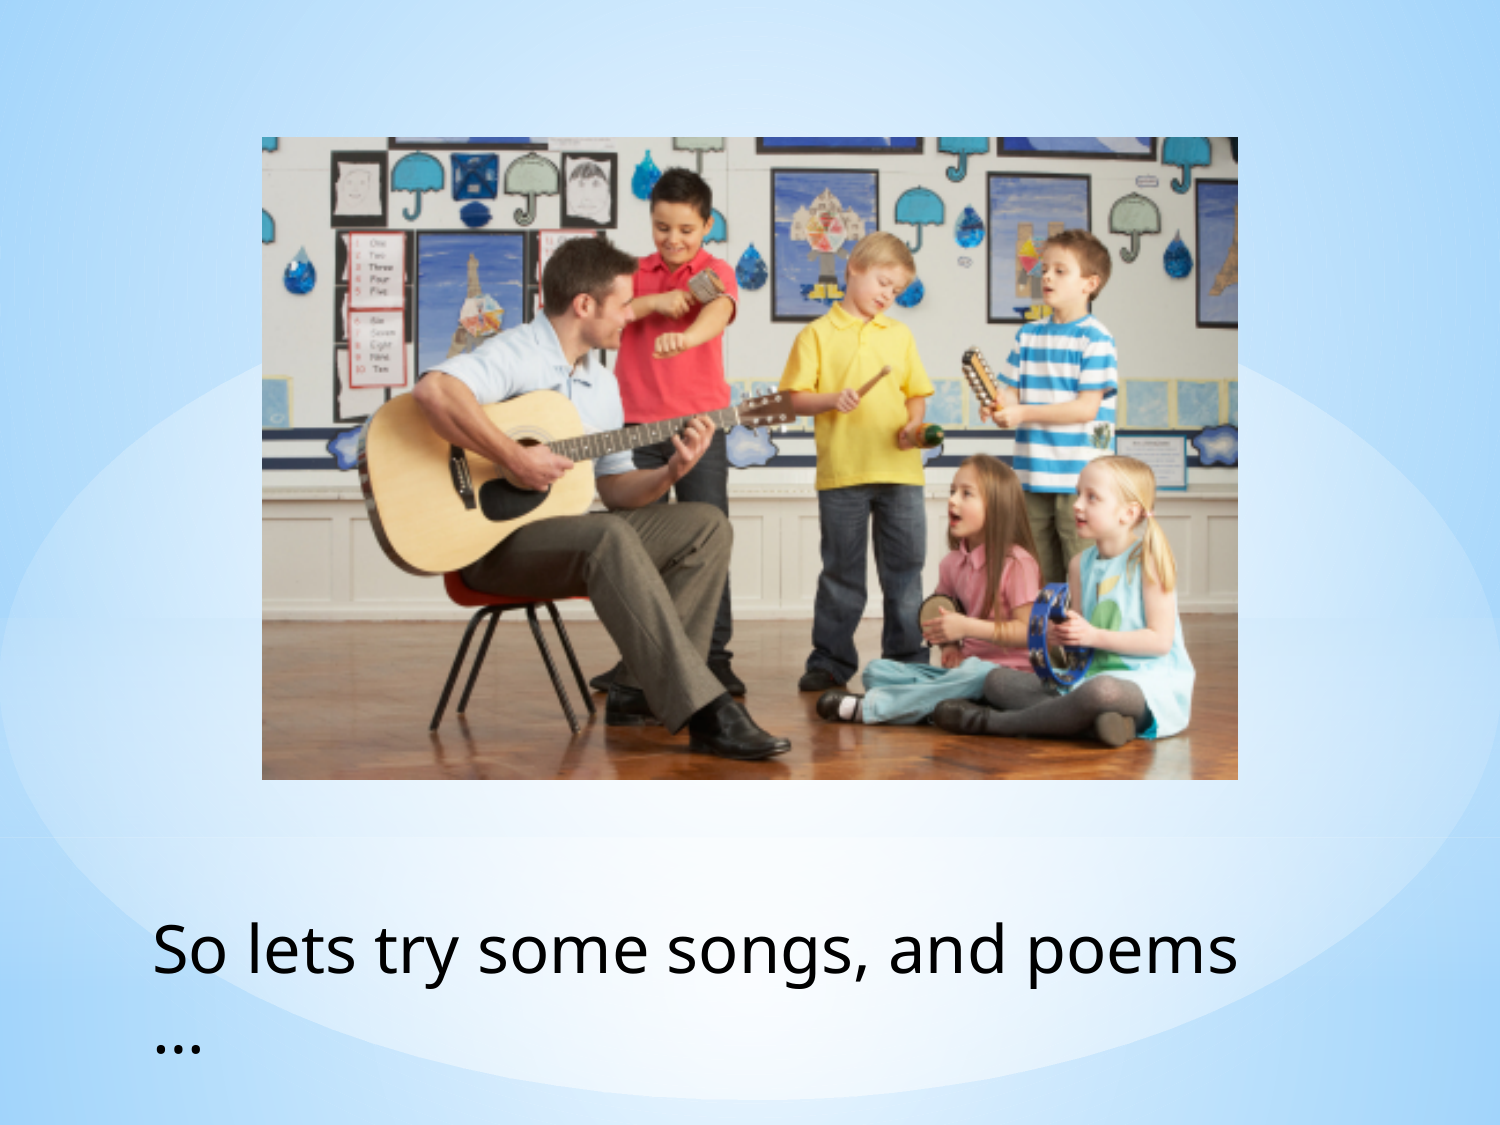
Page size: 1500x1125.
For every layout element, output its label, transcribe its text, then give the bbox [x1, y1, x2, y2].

text_box So lets try some songs, and poems … [137, 899, 1313, 1075]
picture [262, 137, 1238, 780]
